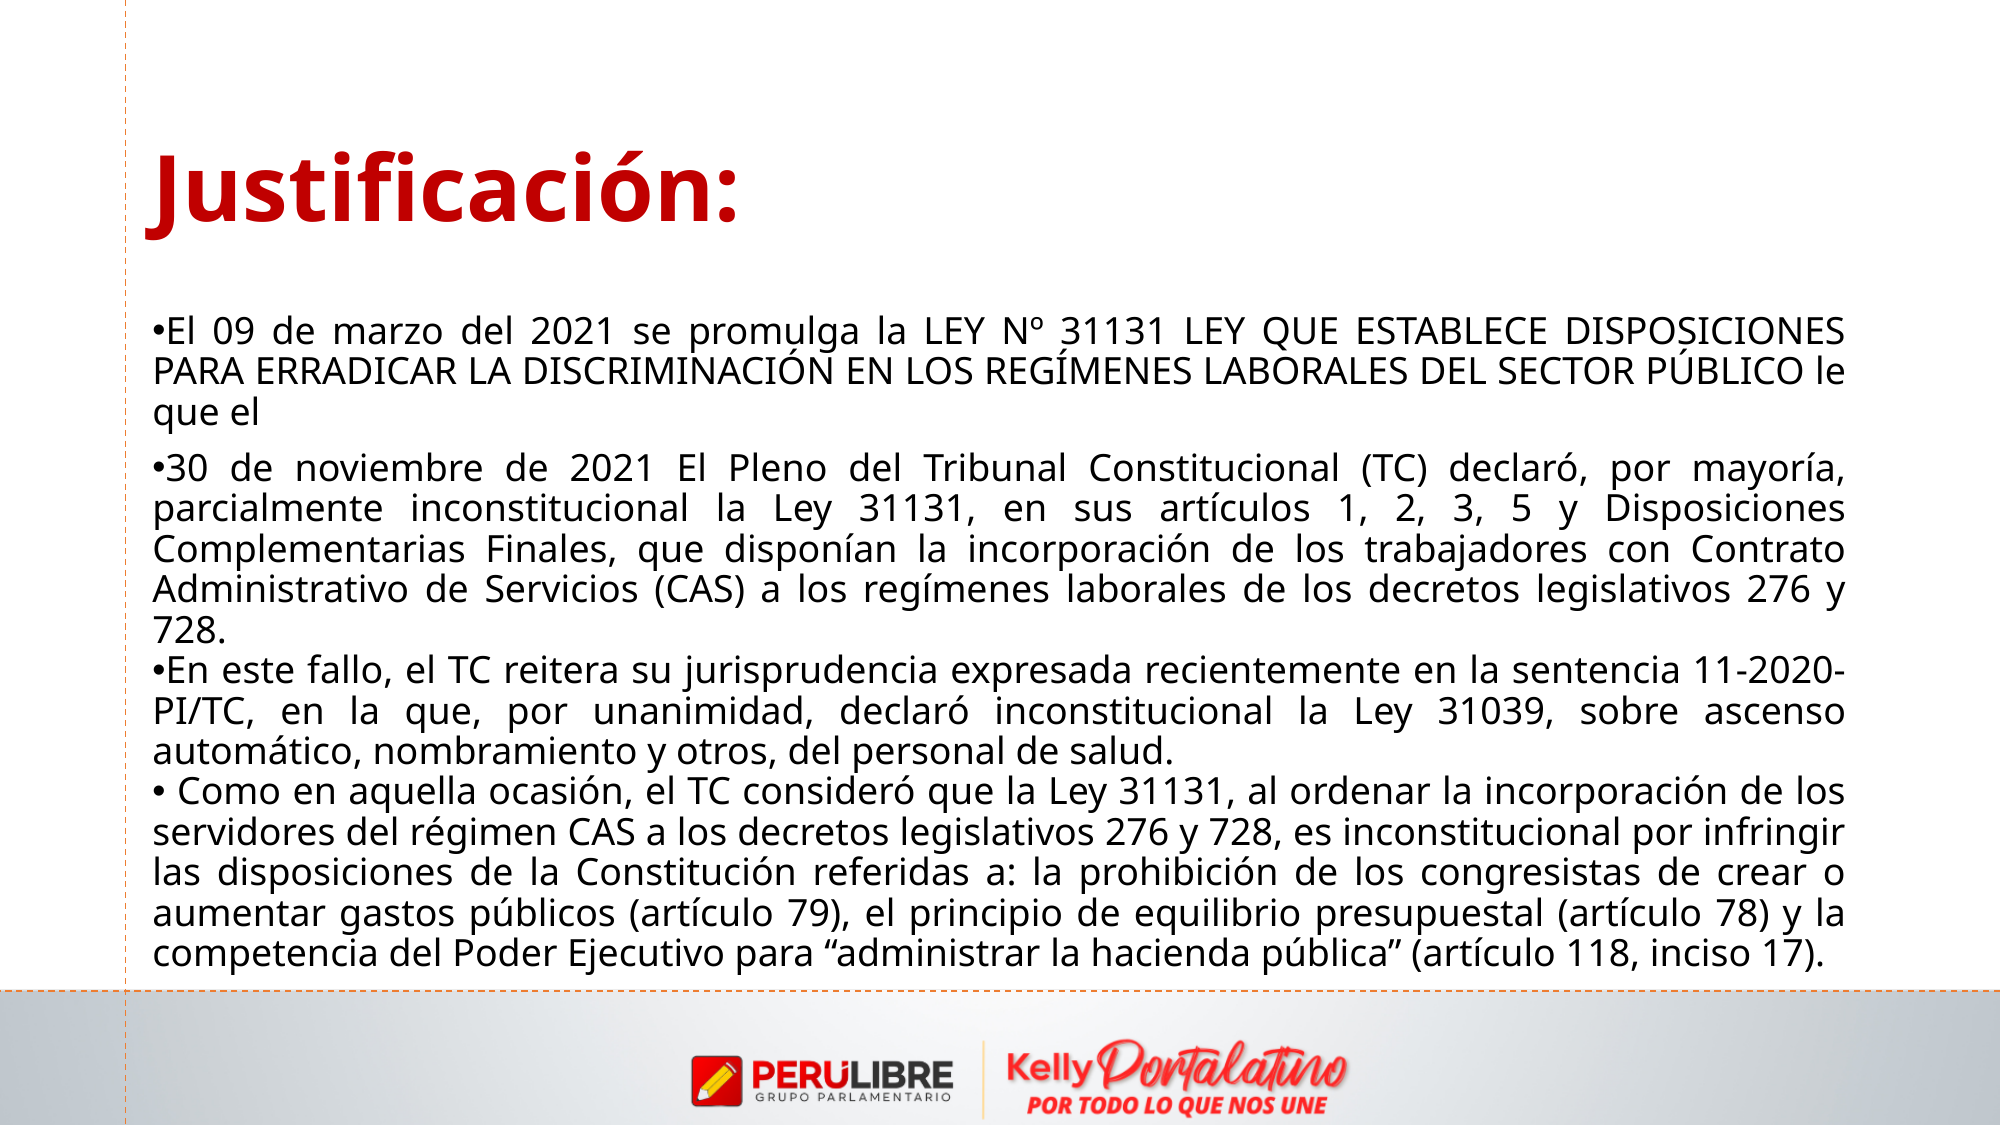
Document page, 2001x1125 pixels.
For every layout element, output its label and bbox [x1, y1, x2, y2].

text_box [0, 0, 2000, 1125]
